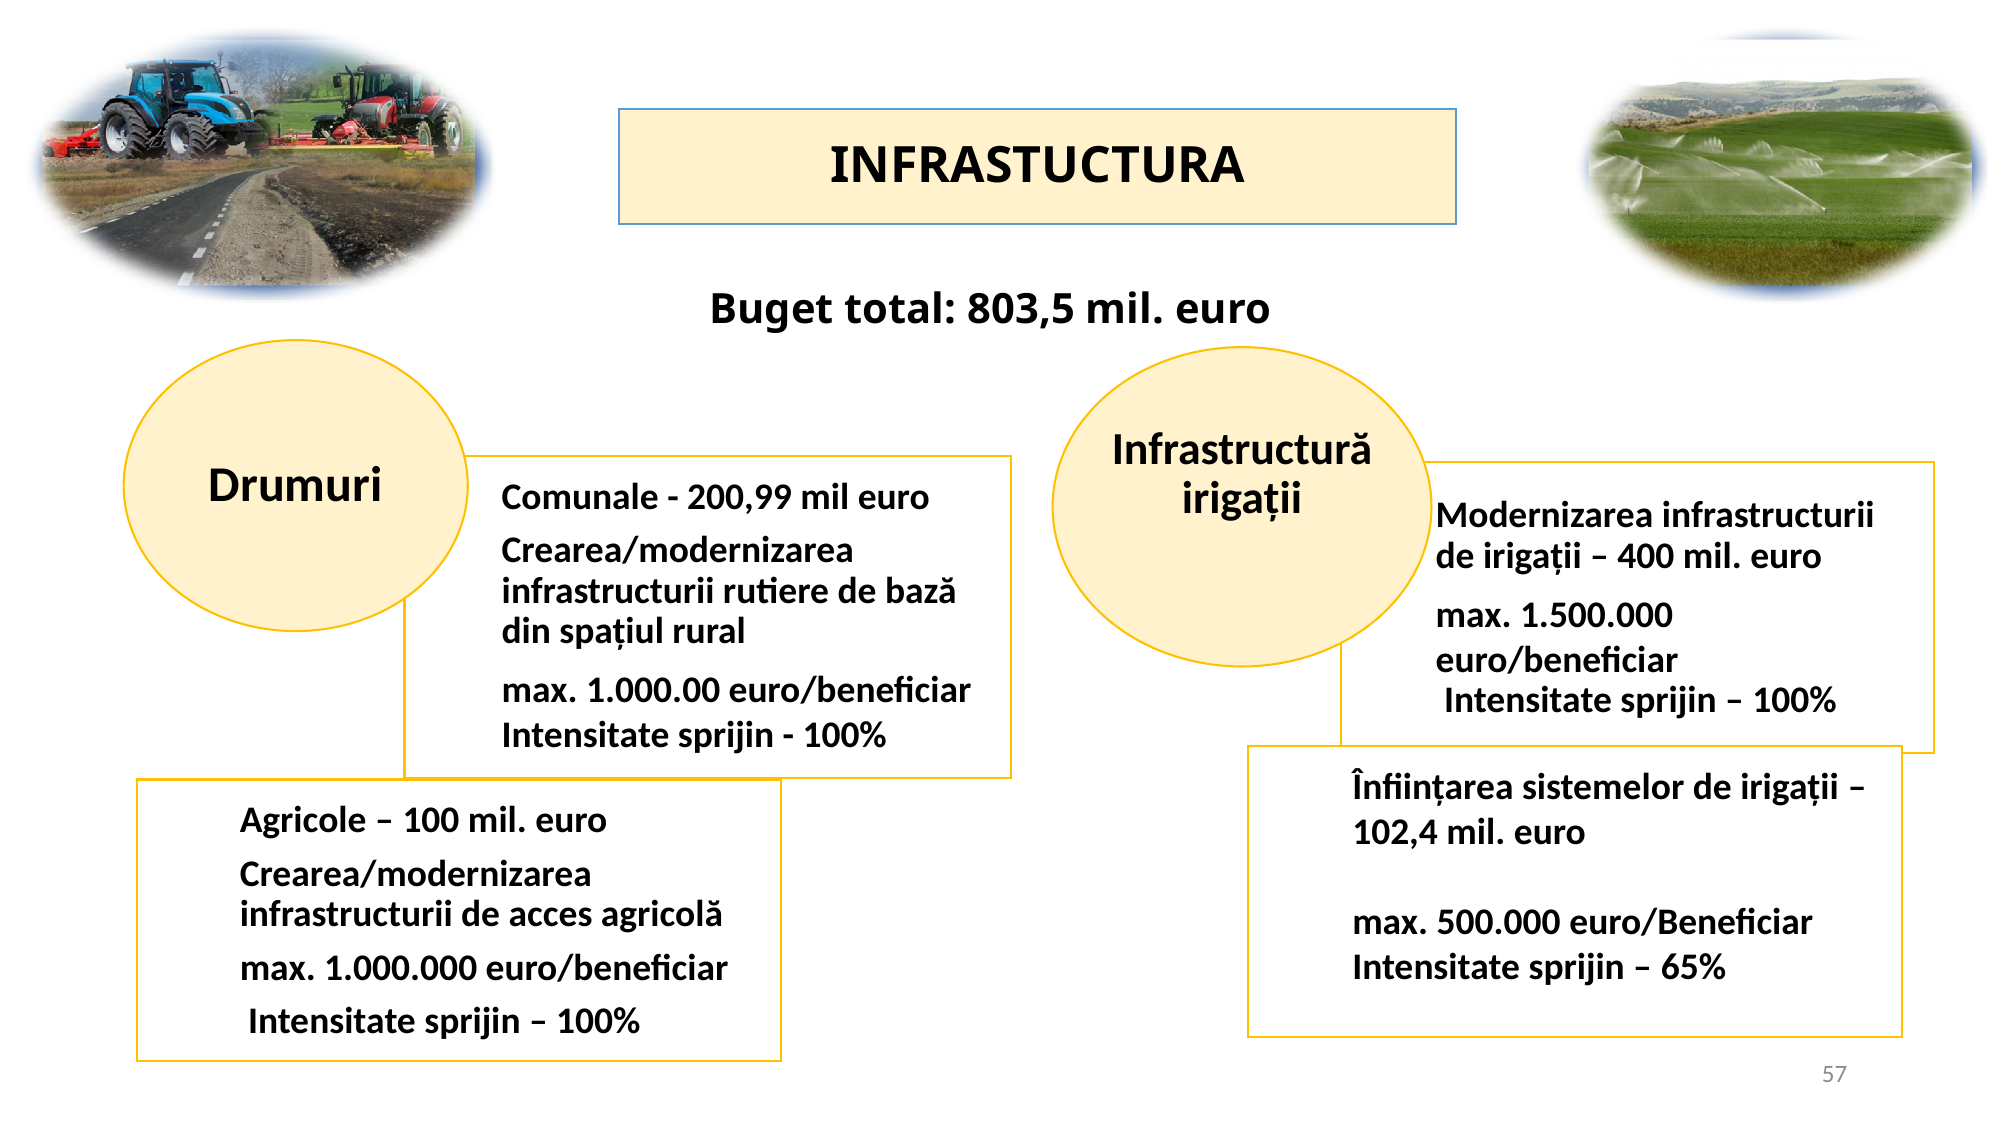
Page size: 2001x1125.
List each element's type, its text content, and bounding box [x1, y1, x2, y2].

text_box Buget total: 803,5 mil. euro [694, 274, 1306, 340]
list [123, 340, 1952, 1061]
picture [21, 22, 504, 311]
slide_number 57 [1412, 1061, 1863, 1103]
title INFRASTUCTURA [618, 108, 1457, 225]
picture [1571, 22, 1997, 311]
